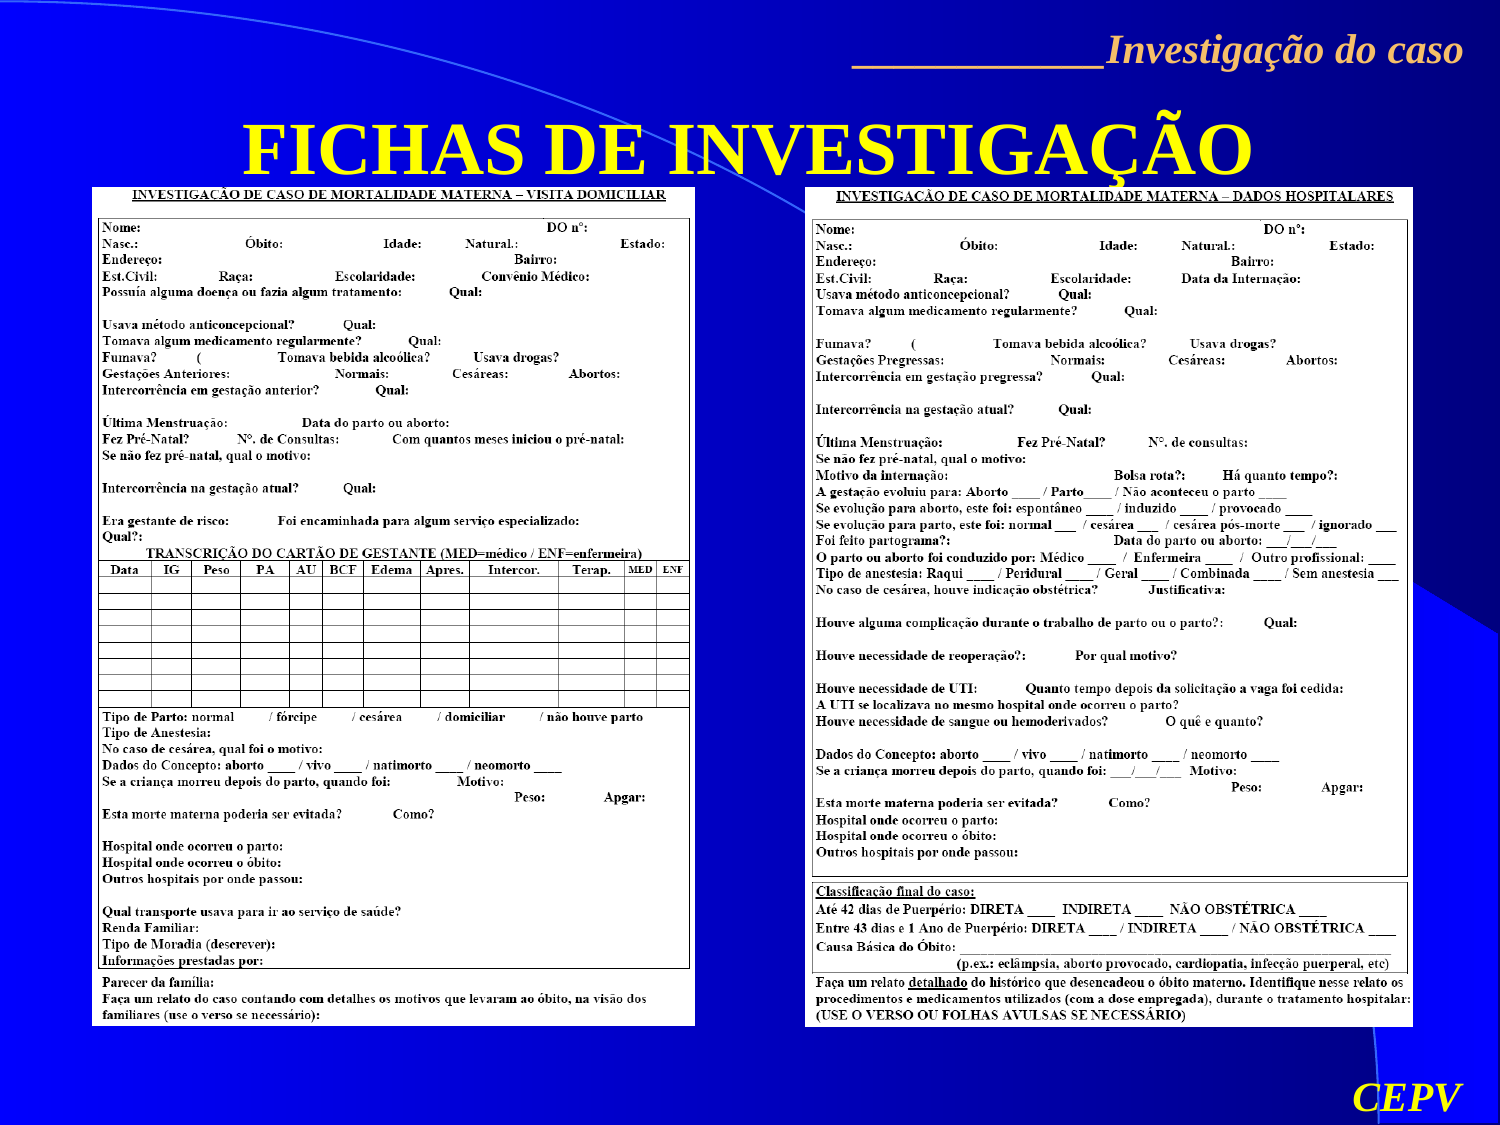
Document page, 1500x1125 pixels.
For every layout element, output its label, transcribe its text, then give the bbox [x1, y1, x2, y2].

picture [805, 187, 1413, 1027]
picture [92, 187, 695, 1026]
text_box ____________Investigação do caso [839, 14, 1480, 80]
text_box CEPV [1337, 1062, 1488, 1113]
text_box FICHAS DE INVESTIGAÇÃO [227, 91, 1271, 197]
